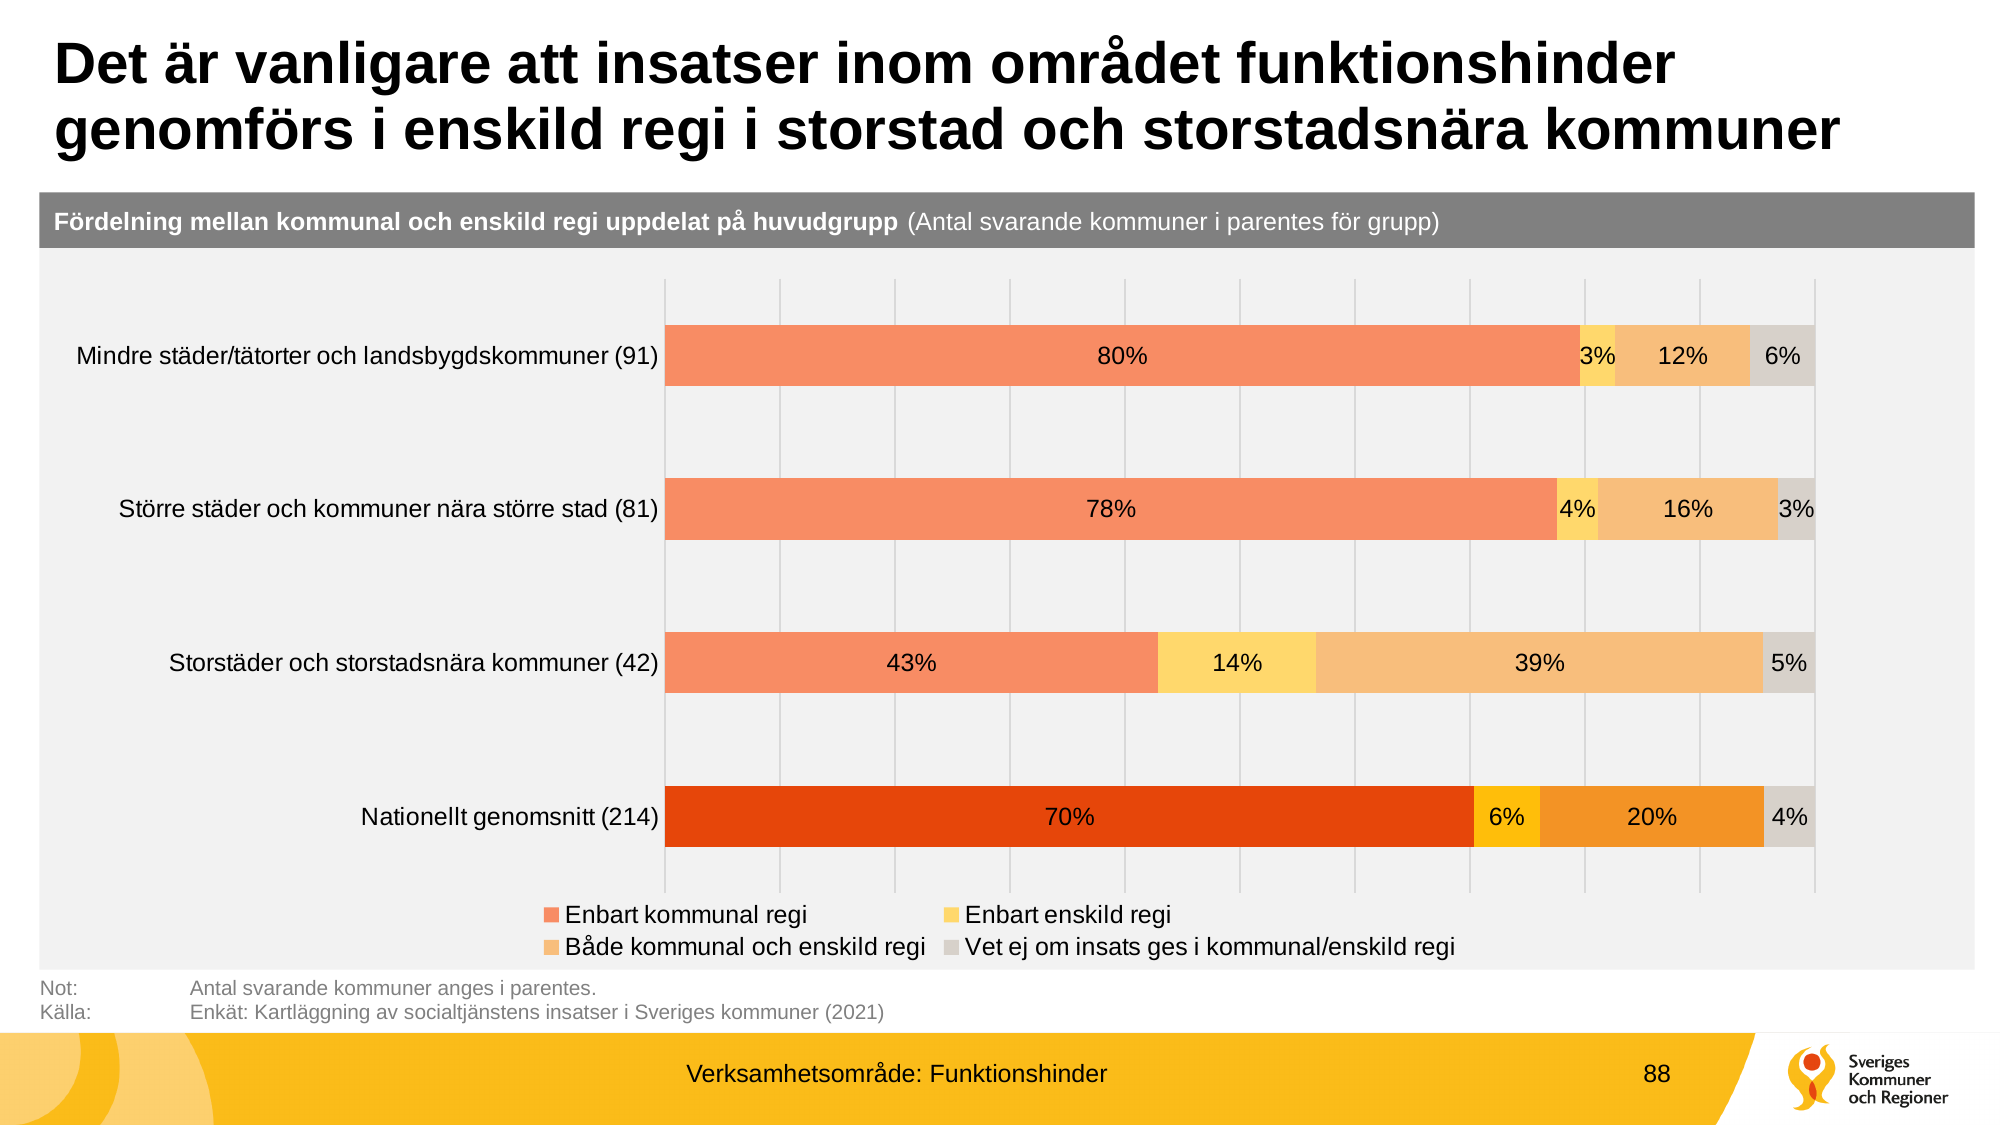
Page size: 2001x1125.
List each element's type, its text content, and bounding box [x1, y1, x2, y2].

text_box [38, 249, 1976, 971]
chart [45, 255, 1956, 967]
text_box Not: Antal svarande kommuner anges i parentes. Källa: Enkät: Kartläggning av socialtjänstens insatser i Sveriges kommuner (2021) [25, 966, 1921, 1032]
picture [0, 0, 2000, 1125]
title Det är vanligare att insatser inom området funktionshinder genomförs i enskild regi i storstad och storstadsnära kommuner [39, 22, 1961, 191]
slide_number 88 [1477, 1042, 1687, 1103]
text_box Fördelning mellan kommunal och enskild regi uppdelat på huvudgrupp (Antal svarande kommuner i parentes för grupp) [38, 191, 1976, 249]
footer Verksamhetsområde: Funktionshinder [403, 1042, 1393, 1103]
